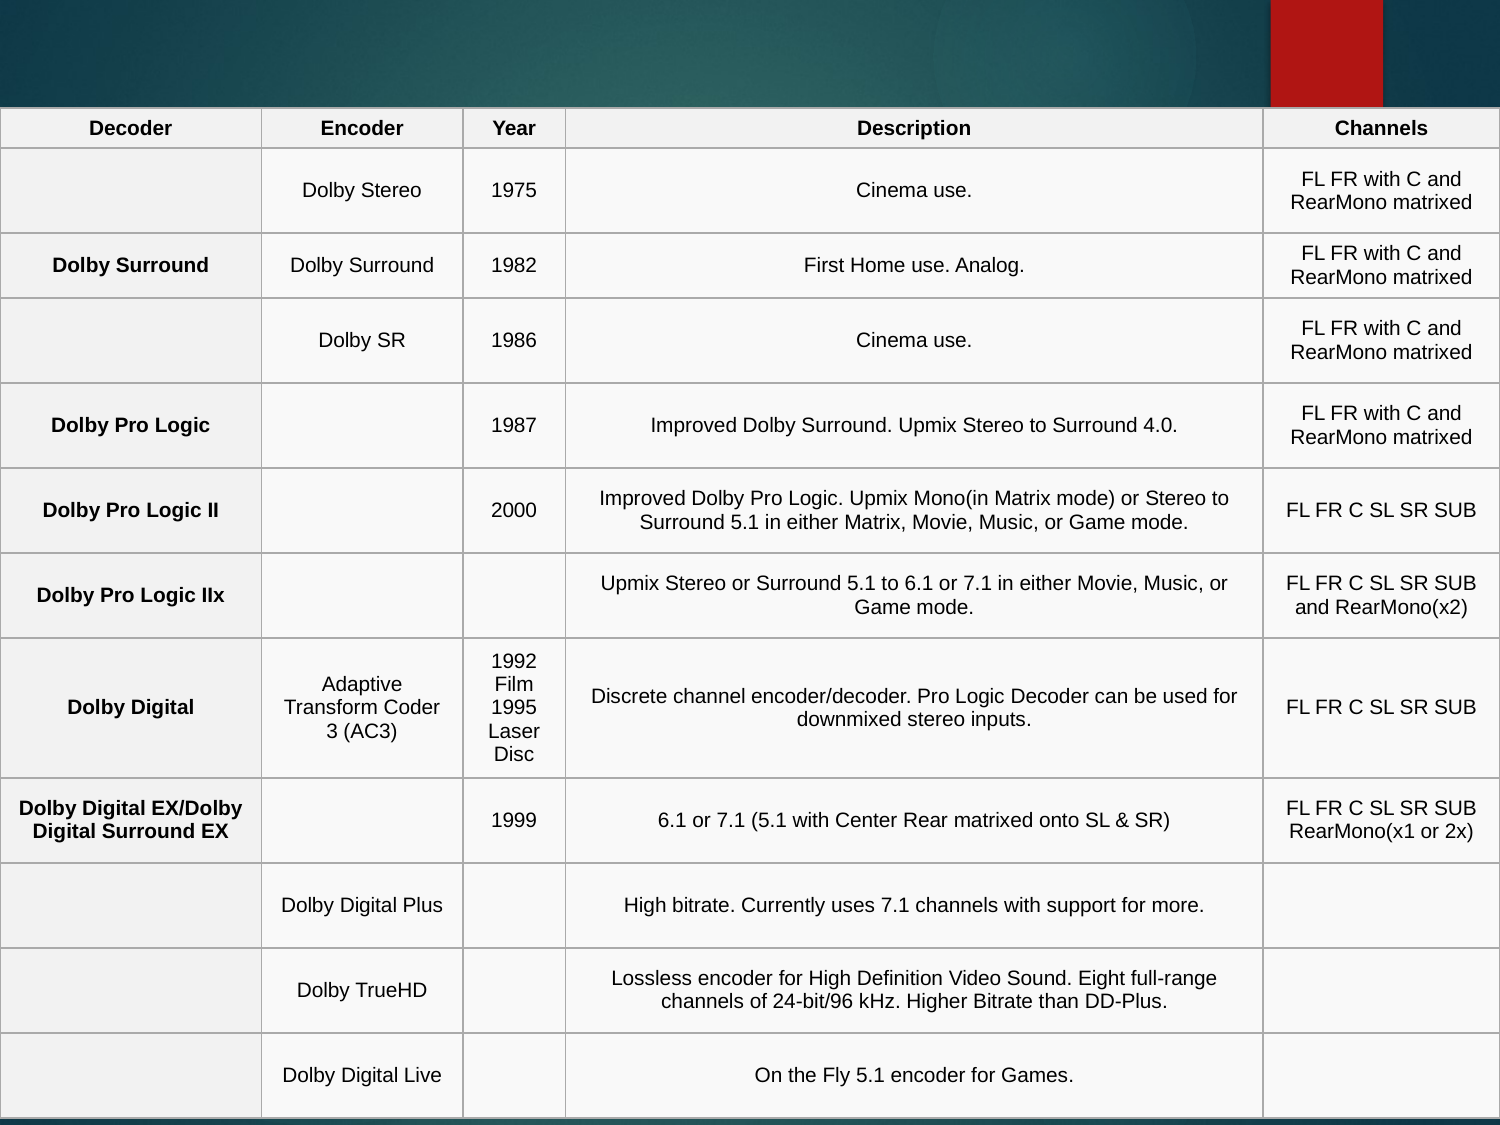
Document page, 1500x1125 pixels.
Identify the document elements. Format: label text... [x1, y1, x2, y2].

table_cell [1264, 864, 1499, 947]
table_cell Dolby Pro Logic IIx [1, 554, 261, 637]
table_header Year [464, 109, 565, 147]
table_cell [464, 949, 565, 1032]
table_cell Improved Dolby Pro Logic. Upmix Mono(in Matrix mode) or Stereo to Surround 5.1 in either Matrix, Movie, Music, or Game mode. [566, 469, 1262, 552]
table_cell Dolby Surround [262, 234, 462, 297]
table_cell Adaptive Transform Coder 3 (AC3) [262, 639, 462, 777]
table_cell [1, 864, 261, 947]
table_cell Improved Dolby Surround. Upmix Stereo to Surround 4.0. [566, 384, 1262, 467]
picture [0, 1119, 1500, 1125]
table_cell 1986 [464, 299, 565, 382]
table_cell Upmix Stereo or Surround 5.1 to 6.1 or 7.1 in either Movie, Music, or Game mode. [566, 554, 1262, 637]
table_cell [1, 149, 261, 232]
table_cell Dolby Pro Logic [1, 384, 261, 467]
table_cell [1, 949, 261, 1032]
table_cell [464, 554, 565, 637]
table_cell High bitrate. Currently uses 7.1 channels with support for more. [566, 864, 1262, 947]
table_cell Dolby Surround [1, 234, 261, 297]
table_cell Cinema use. [566, 299, 1262, 382]
table_cell 1982 [464, 234, 565, 297]
table_cell [262, 469, 462, 552]
table_cell Dolby SR [262, 299, 462, 382]
table_cell FL FR C SL SR SUB [1264, 639, 1499, 777]
table_cell [1, 299, 261, 382]
table_cell Dolby Digital EX/Dolby Digital Surround EX [1, 779, 261, 862]
table_header Channels [1264, 109, 1499, 147]
table_cell FL FR with C and RearMono matrixed [1264, 149, 1499, 232]
table_cell [262, 554, 462, 637]
table_cell Dolby TrueHD [262, 949, 462, 1032]
table_cell FL FR with C and RearMono matrixed [1264, 384, 1499, 467]
table_header Decoder [1, 109, 261, 147]
table_cell FL FR C SL SR SUB [1264, 469, 1499, 552]
table_cell [464, 1034, 565, 1117]
table_cell [262, 384, 462, 467]
table_cell Cinema use. [566, 149, 1262, 232]
table_cell [262, 779, 462, 862]
table_cell Discrete channel encoder/decoder. Pro Logic Decoder can be used for downmixed stereo inputs. [566, 639, 1262, 777]
table_cell FL FR with C and RearMono matrixed [1264, 299, 1499, 382]
table_header Encoder [262, 109, 462, 147]
table_cell 1992 Film 1995 Laser Disc [464, 639, 565, 777]
table_cell FL FR C SL SR SUB and RearMono(x2) [1264, 554, 1499, 637]
table_cell 1987 [464, 384, 565, 467]
table_cell Dolby Digital Plus [262, 864, 462, 947]
table_cell 2000 [464, 469, 565, 552]
table_cell [1264, 1034, 1499, 1117]
table_cell 1975 [464, 149, 565, 232]
table_cell Dolby Digital [1, 639, 261, 777]
table_cell FL FR C SL SR SUB RearMono(x1 or 2x) [1264, 779, 1499, 862]
table_cell 1999 [464, 779, 565, 862]
table_cell Dolby Pro Logic II [1, 469, 261, 552]
table_cell On the Fly 5.1 encoder for Games. [566, 1034, 1262, 1117]
table_cell [1, 1034, 261, 1117]
table_cell Dolby Stereo [262, 149, 462, 232]
table_cell Lossless encoder for High Definition Video Sound. Eight full-range channels of 24-bit/96 kHz. Higher Bitrate than DD-Plus. [566, 949, 1262, 1032]
picture [1384, 0, 1500, 107]
table_cell Dolby Digital Live [262, 1034, 462, 1117]
table_cell FL FR with C and RearMono matrixed [1264, 234, 1499, 297]
table_cell First Home use. Analog. [566, 234, 1262, 297]
table_cell 6.1 or 7.1 (5.1 with Center Rear matrixed onto SL & SR) [566, 779, 1262, 862]
table_header Description [566, 109, 1262, 147]
table_cell [1264, 949, 1499, 1032]
table_cell [464, 864, 565, 947]
picture [0, 0, 1270, 107]
